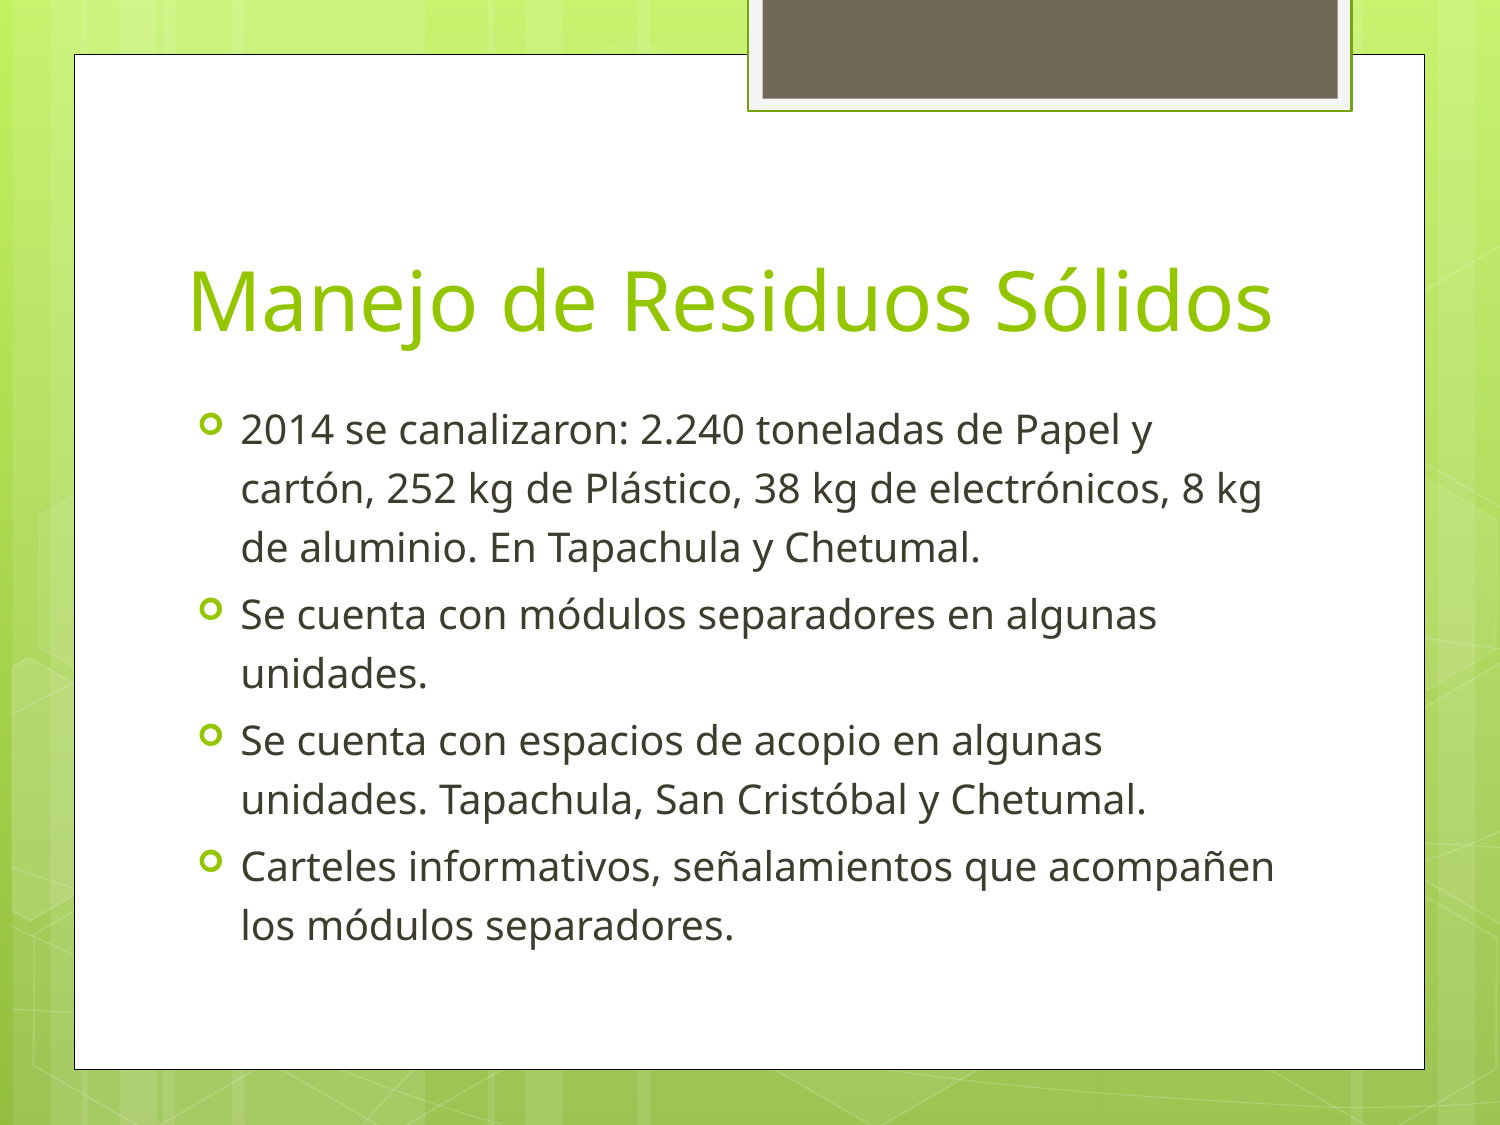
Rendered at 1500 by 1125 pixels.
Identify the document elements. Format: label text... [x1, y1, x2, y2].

title Manejo de Residuos Sólidos [171, 168, 1324, 357]
list 2014 se canalizaron: 2.240 toneladas de Papel y cartón, 252 kg de Plástico, 38 kg de electrónicos, 8 kg de aluminio. En Tapachula y Chetumal. Se cuenta con módulos separadores en algunas unidades. Se cuenta con espacios de acopio en algunas unidades. Tapachula, San Cristóbal y Chetumal. Carteles informativos, señalamientos que acompañen los módulos separadores. [171, 385, 1303, 962]
